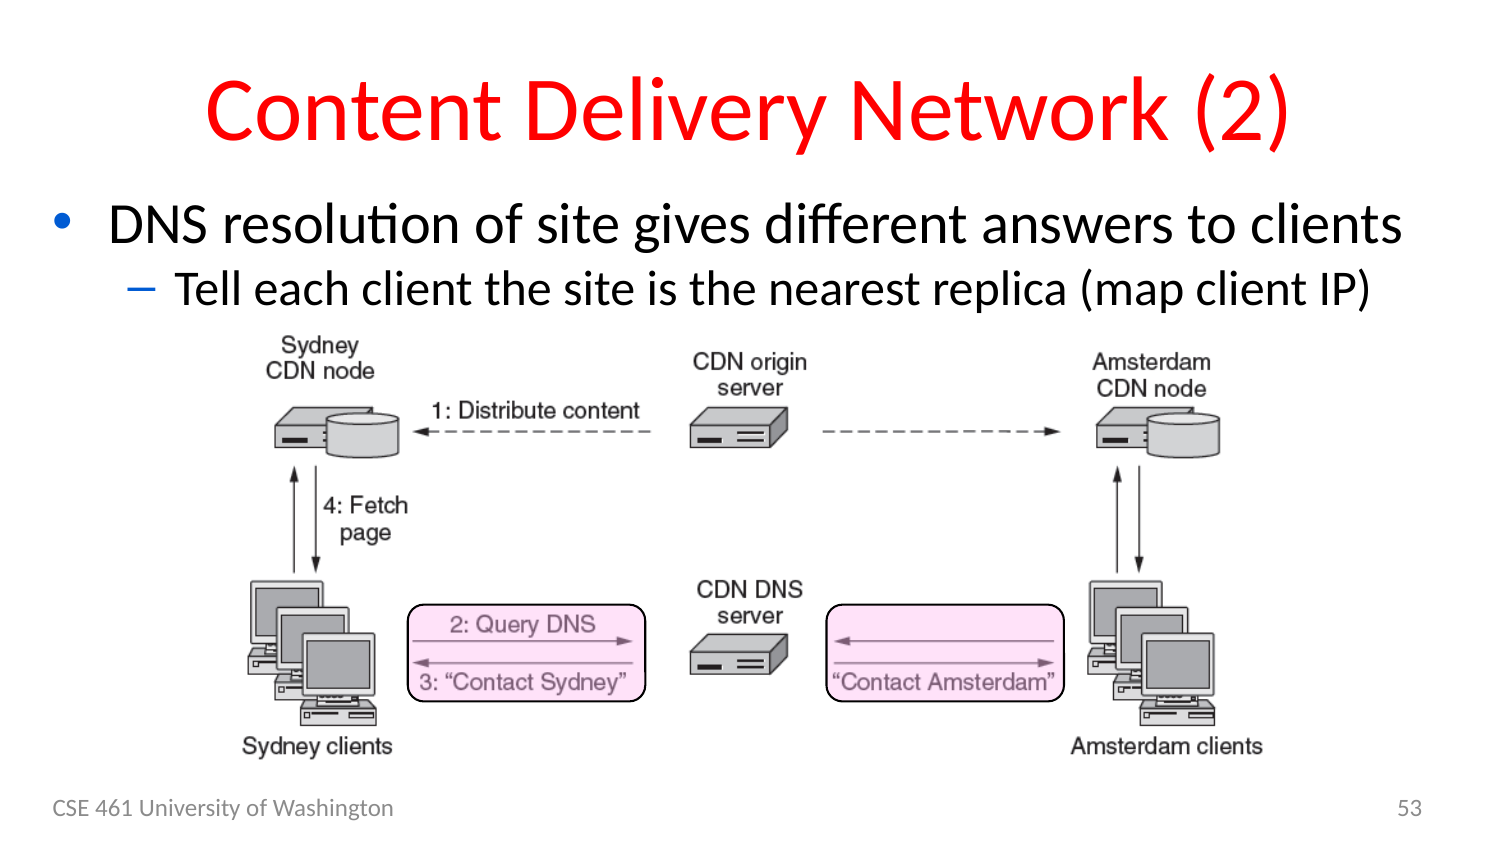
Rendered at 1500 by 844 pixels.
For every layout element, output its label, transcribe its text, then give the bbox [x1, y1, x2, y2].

list DNS resolution of site gives different answers to clients Tell each client the site is the nearest replica (map client IP) [37, 177, 1463, 735]
picture [225, 315, 1275, 771]
slide_number 53 [1087, 784, 1438, 830]
title Content Delivery Network (2) [37, 33, 1463, 175]
footer CSE 461 University of Washington [37, 784, 513, 830]
